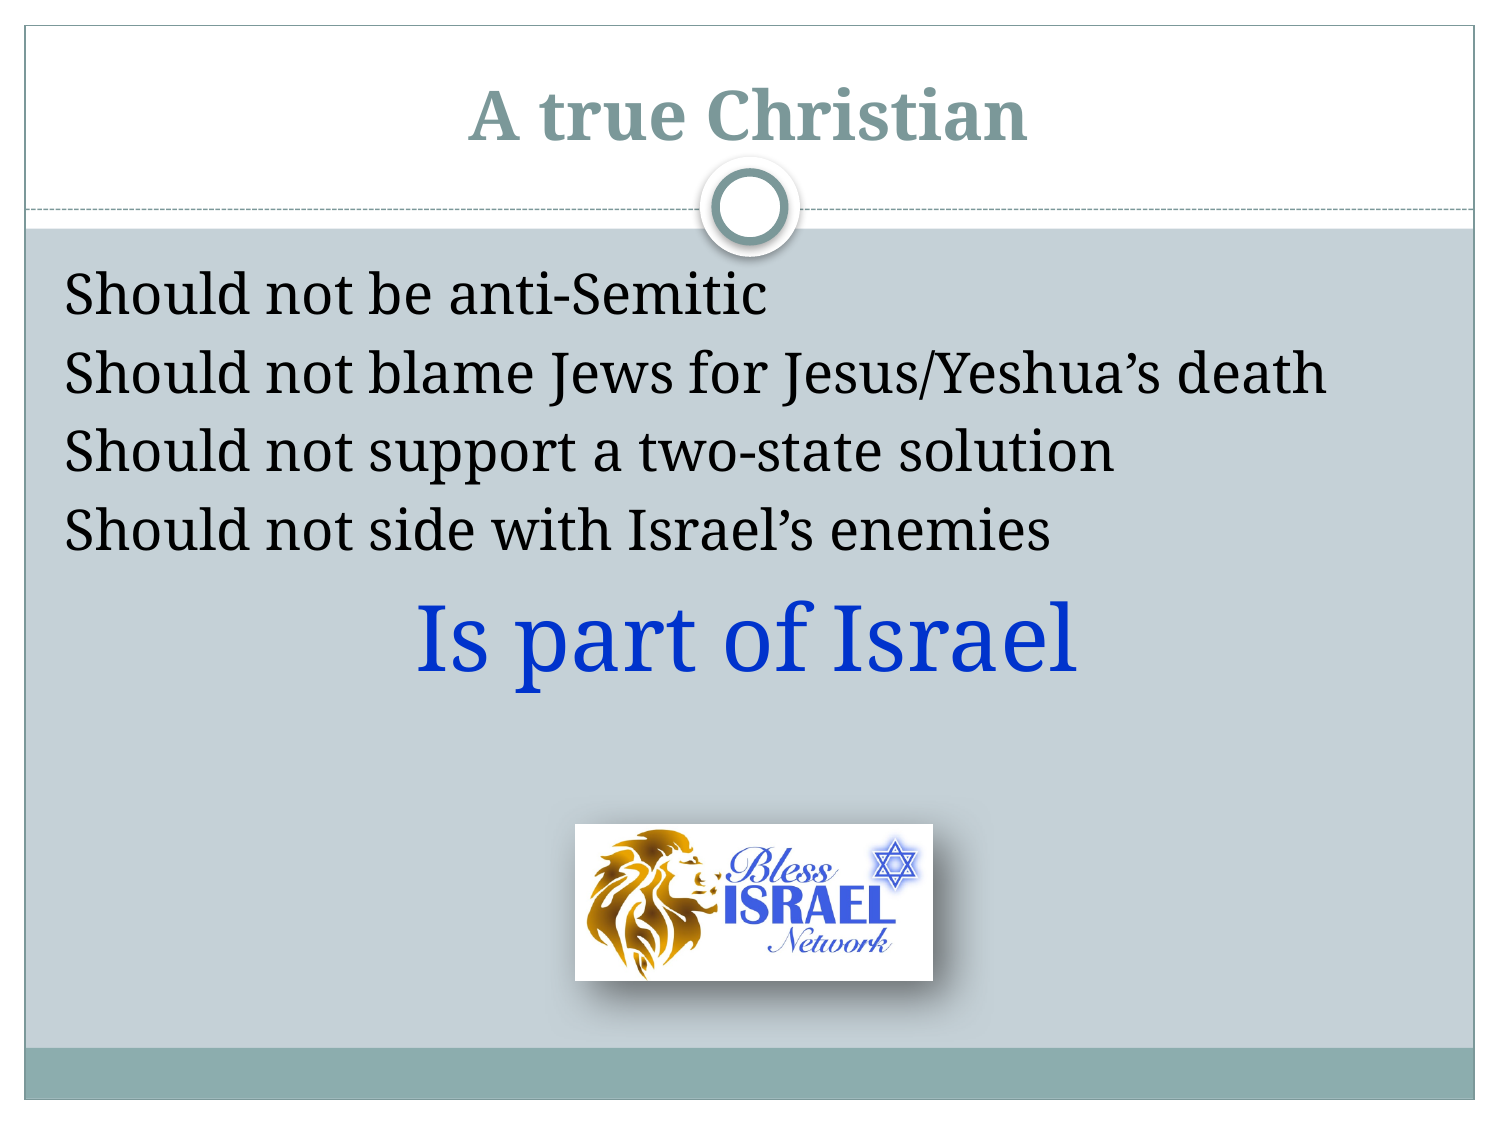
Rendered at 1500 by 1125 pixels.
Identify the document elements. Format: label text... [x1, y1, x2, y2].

list Should not be anti-Semitic Should not blame Jews for Jesus/Yeshua’s death Should not support a two-state solution Should not side with Israel’s enemies Is part of Israel [49, 250, 1445, 1001]
picture [574, 824, 933, 982]
title A true Christian [49, 37, 1450, 163]
